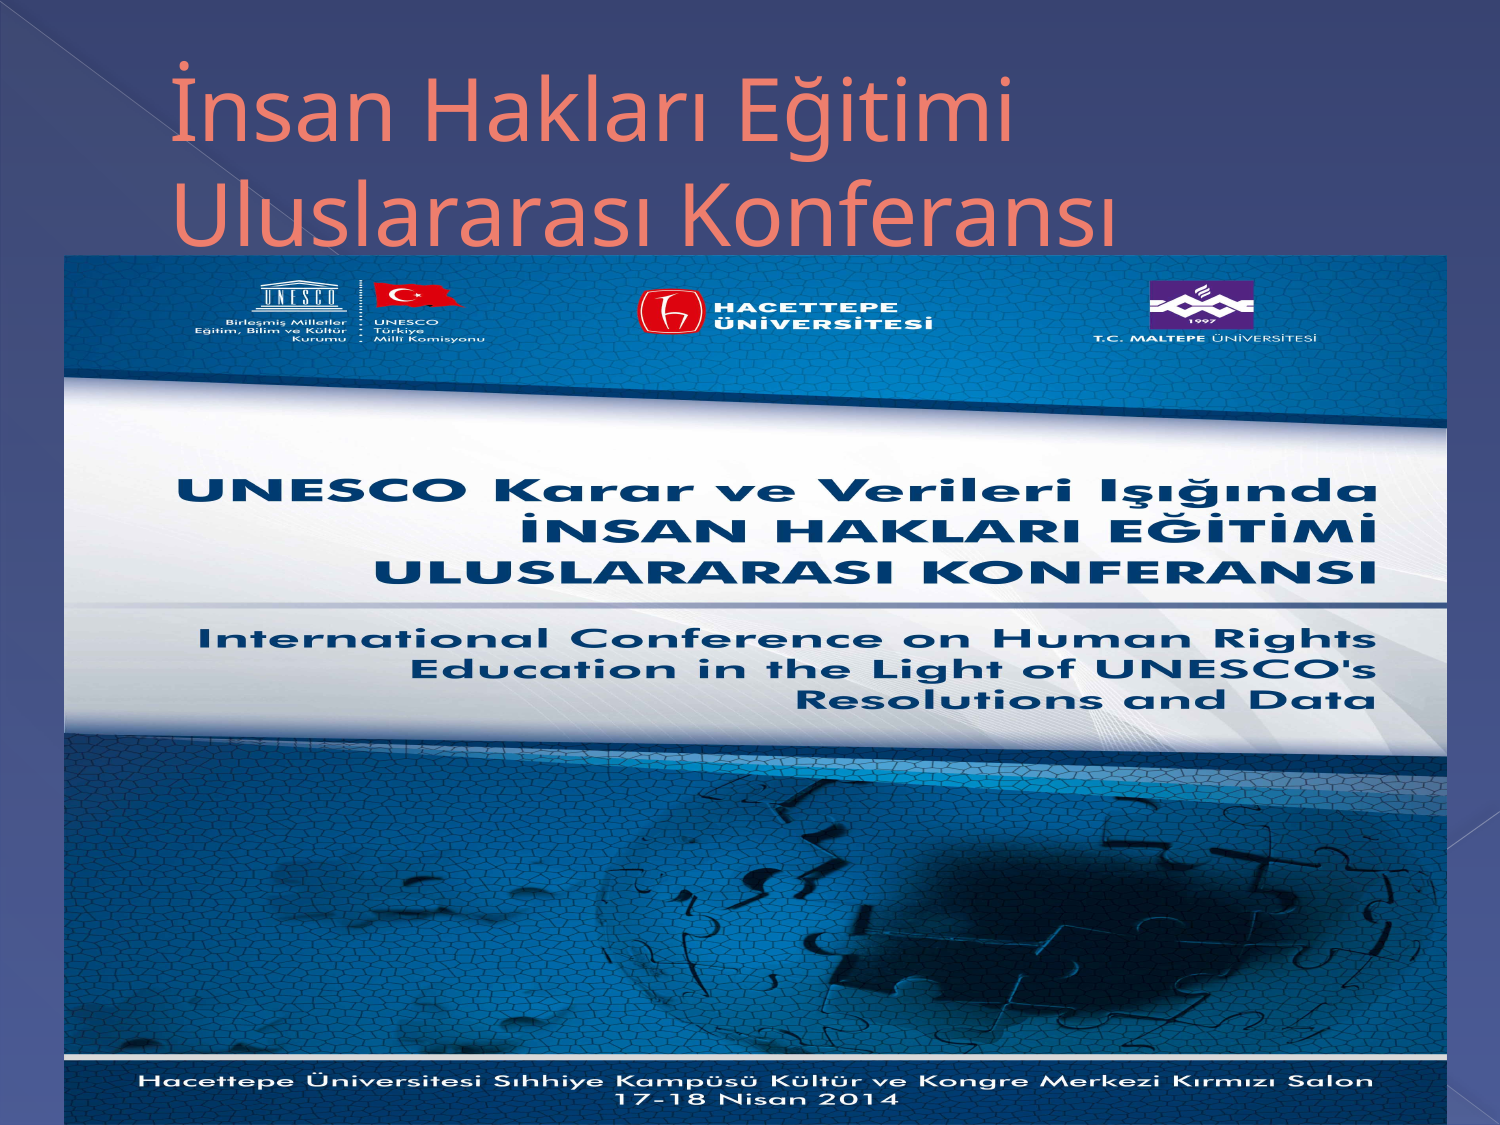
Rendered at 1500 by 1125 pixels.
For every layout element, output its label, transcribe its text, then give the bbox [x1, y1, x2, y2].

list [64, 255, 1448, 1125]
title İnsan Hakları Eğitimi Uluslararası Konferansı [75, 43, 1425, 242]
